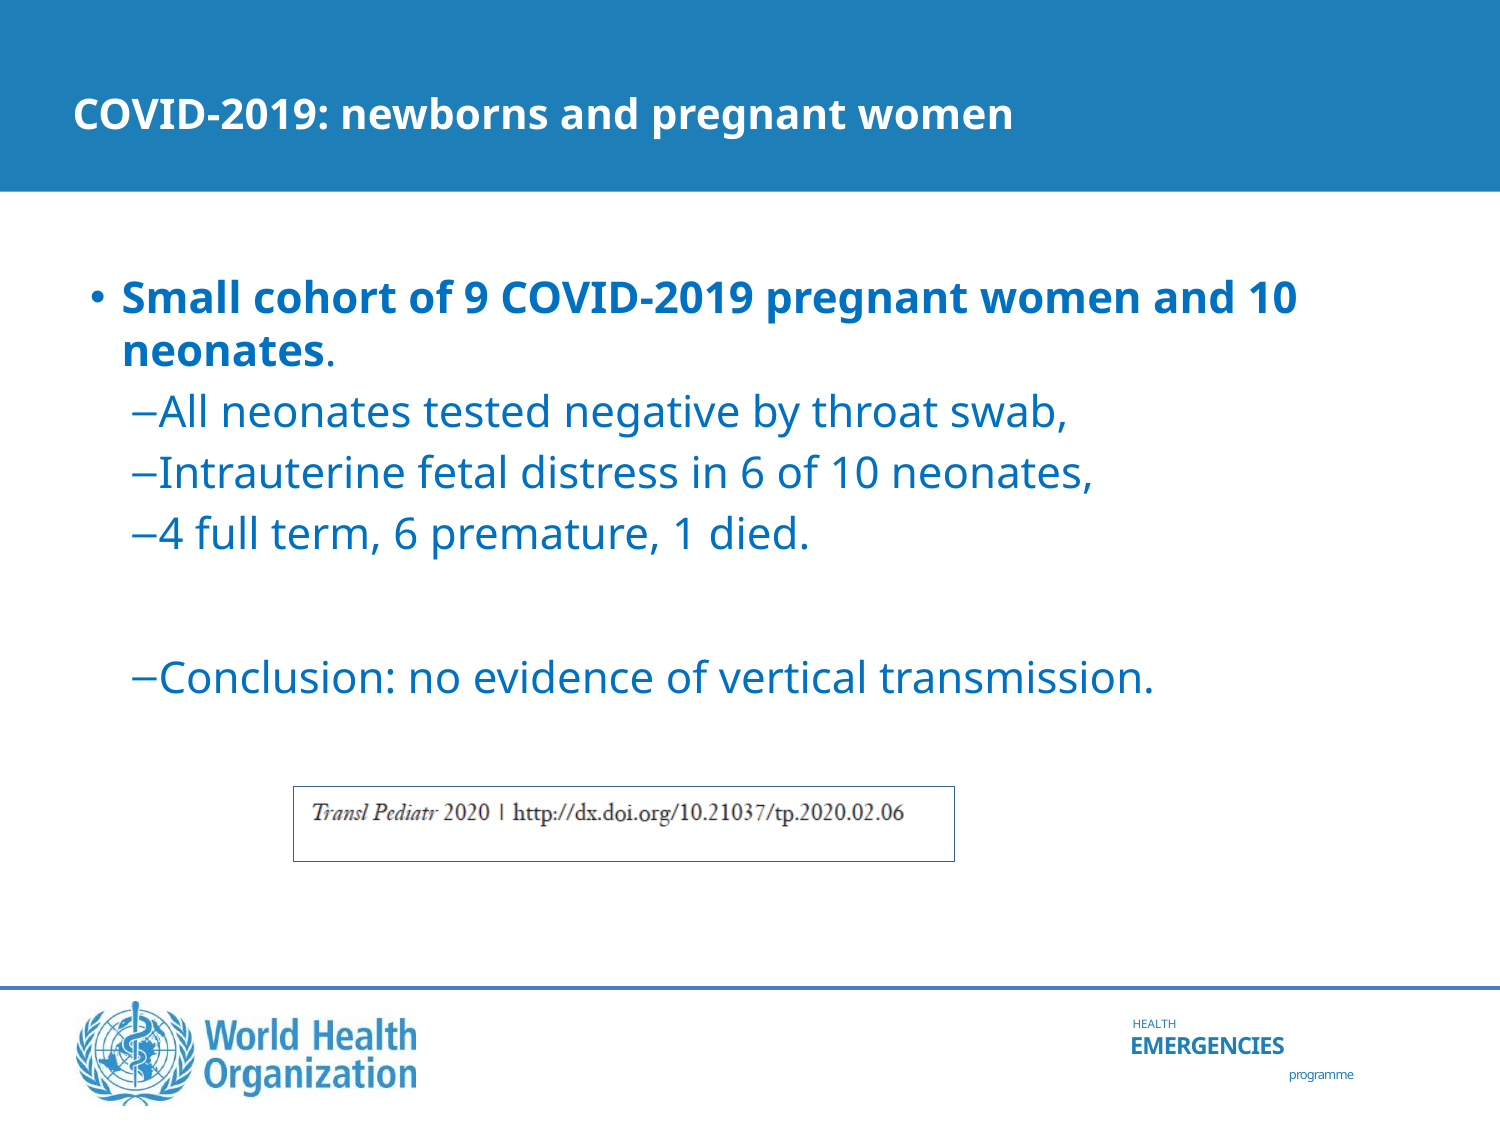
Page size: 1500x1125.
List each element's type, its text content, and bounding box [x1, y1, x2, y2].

title COVID-2019: newborns and pregnant women [57, 19, 1408, 207]
picture [76, 1005, 416, 1106]
picture [293, 786, 956, 862]
list Small cohort of 9 COVID-2019 pregnant women and 10 neonates. All neonates tested negative by throat swab, Intrauterine fetal distress in 6 of 10 neonates, 4 full term, 6 premature, 1 died. Conclusion: no evidence of vertical transmission. [75, 262, 1425, 1005]
